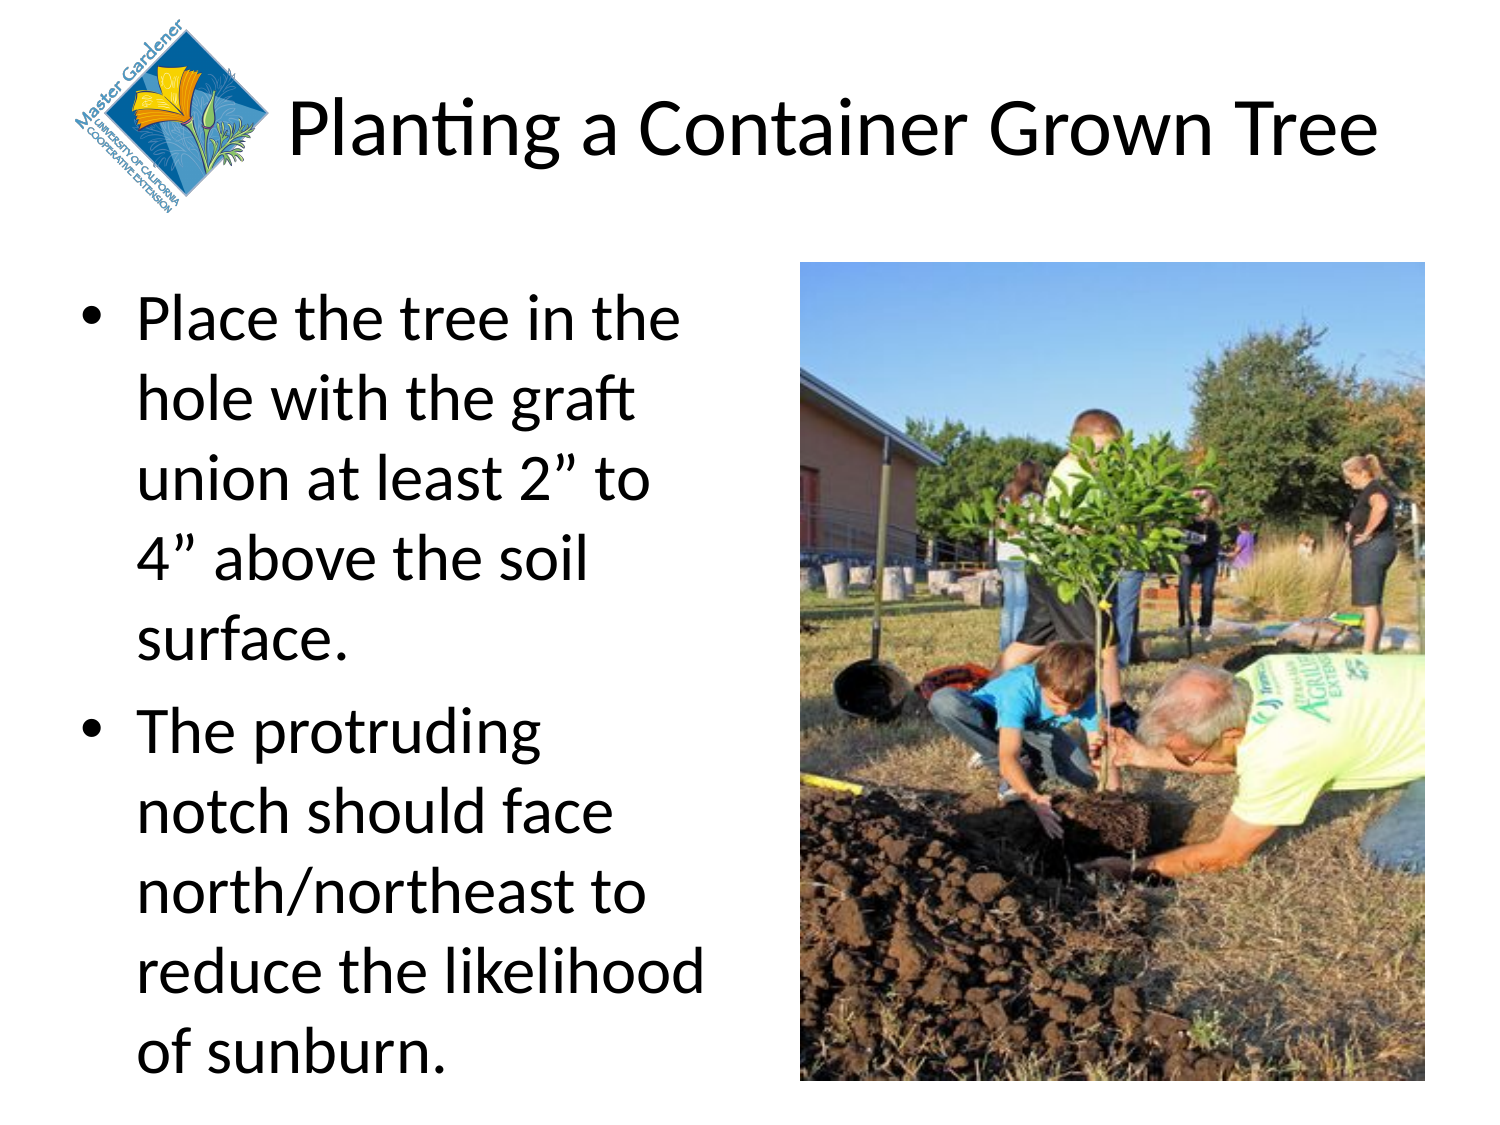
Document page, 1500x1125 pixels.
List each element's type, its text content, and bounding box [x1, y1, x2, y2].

title Planting a Container Grown Tree [348, 61, 1426, 183]
picture [799, 262, 1426, 1082]
list Place the tree in the hole with the graft union at least 2” to 4” above the soil surface. The protruding notch should face north/northeast to reduce the likelihood of sunburn. [64, 266, 726, 1074]
picture [0, 18, 345, 214]
